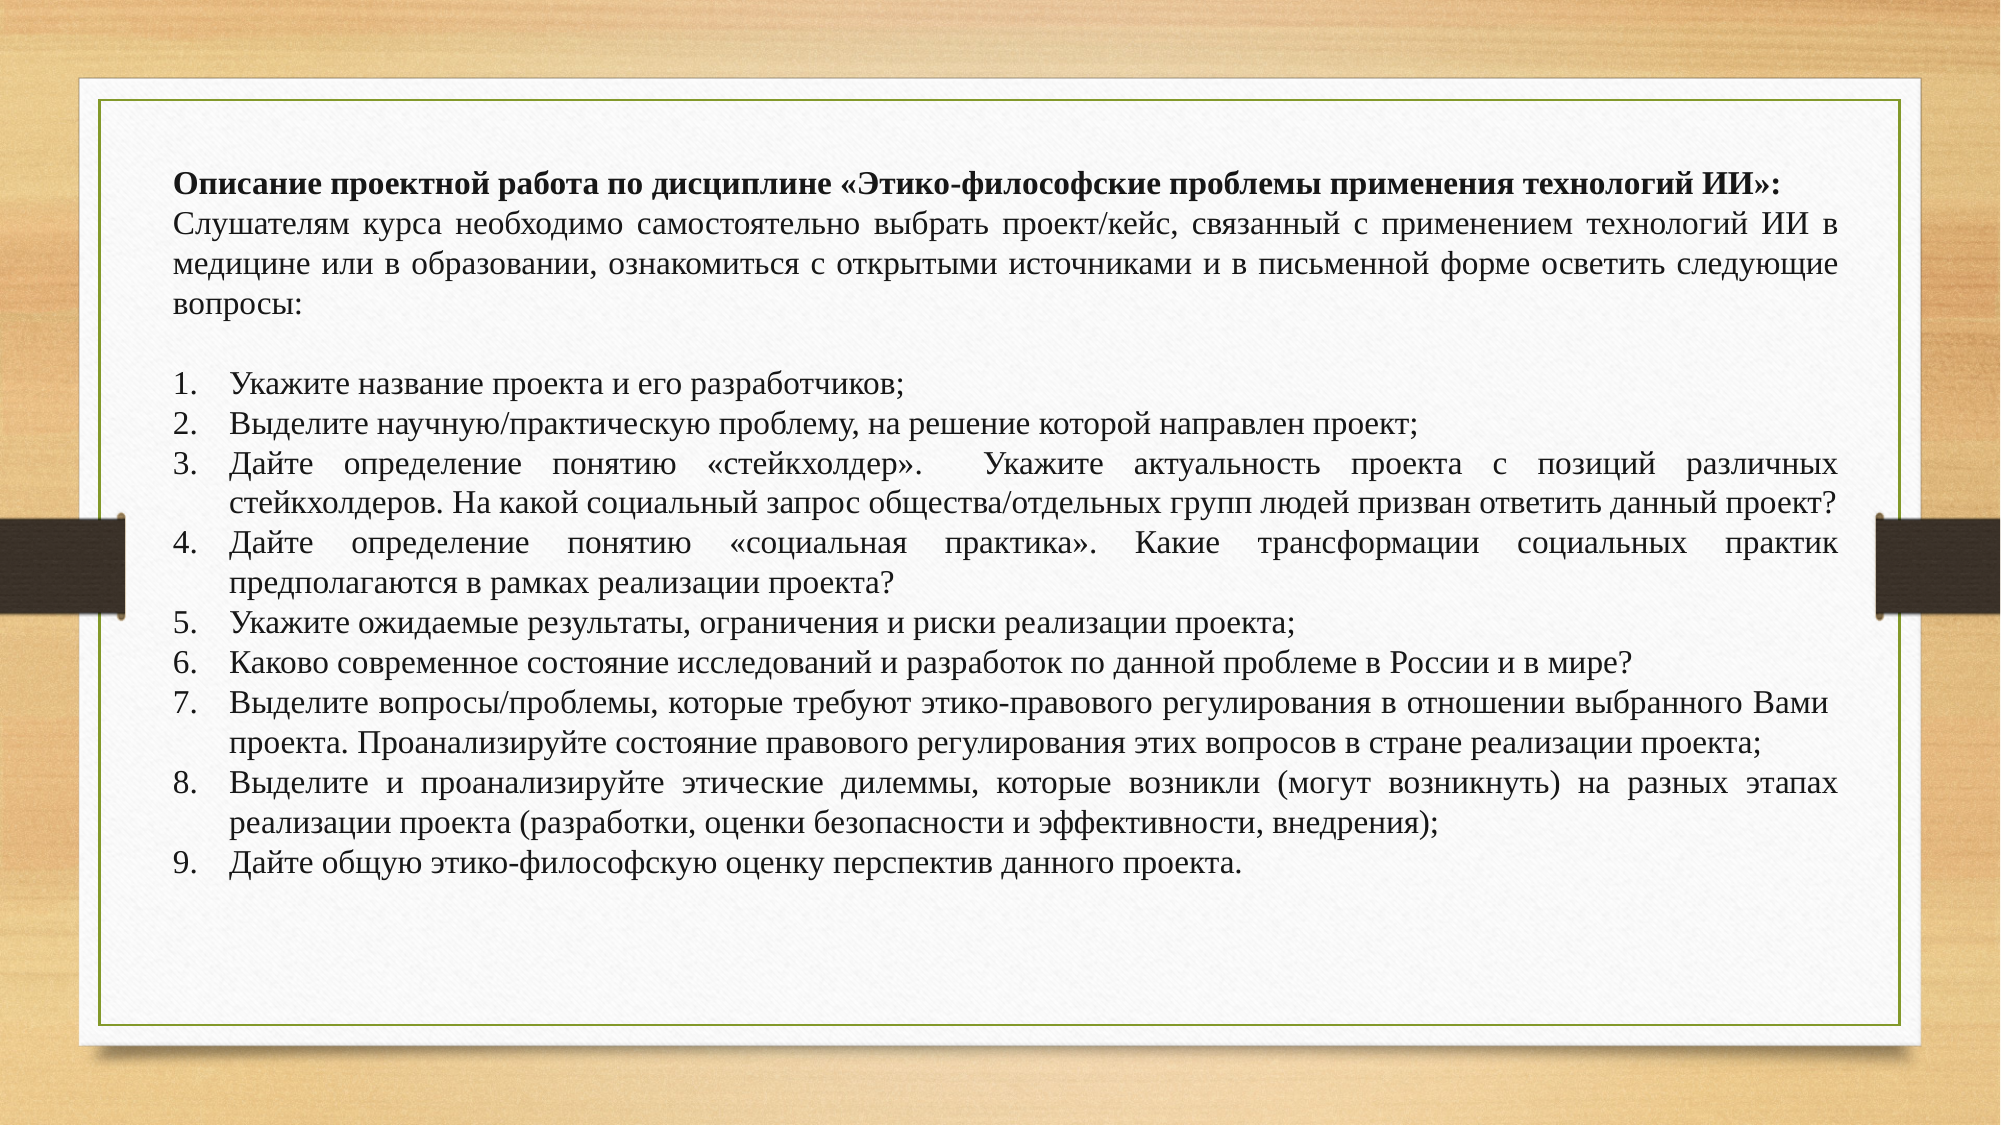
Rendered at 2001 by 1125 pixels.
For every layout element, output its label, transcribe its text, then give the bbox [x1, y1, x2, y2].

picture [0, 0, 2001, 1125]
text_box Описание проектной работа по дисциплине «Этико-философские проблемы применения технологий ИИ»: Слушателям курса необходимо самостоятельно выбрать проект/кейс, связанный с применением технологий ИИ в медицине или в образовании, ознакомиться с открытыми источниками и в письменной форме осветить следующие вопросы: Укажите название проекта и его разработчиков; Выделите научную/практическую проблему, на решение которой направлен проект; Дайте определение понятию «стейкхолдер». Укажите актуальность проекта с позиций различных стейкхолдеров. На какой социальный запрос общества/отдельных групп людей призван ответить данный проект? Дайте определение понятию «социальная практика». Какие трансформации социальных практик предполагаются в рамках реализации проекта? Укажите ожидаемые результаты, ограничения и риски реализации проекта; Каково современное состояние исследований и разработок по данной проблеме в России и в мире? Выделите вопросы/проблемы, которые требуют этико-правового регулирования в отношении выбранного Вами проекта. Проанализируйте состояние правового регулирования этих вопросов в стране реализации проекта; Выделите и проанализируйте этические дилеммы, которые возникли (могут возникнуть) на разных этапах реализации проекта (разработки, оценки безопасности и эффективности, внедрения); Дайте общую этико-философскую оценку перспектив данного проекта. [158, 133, 1856, 888]
